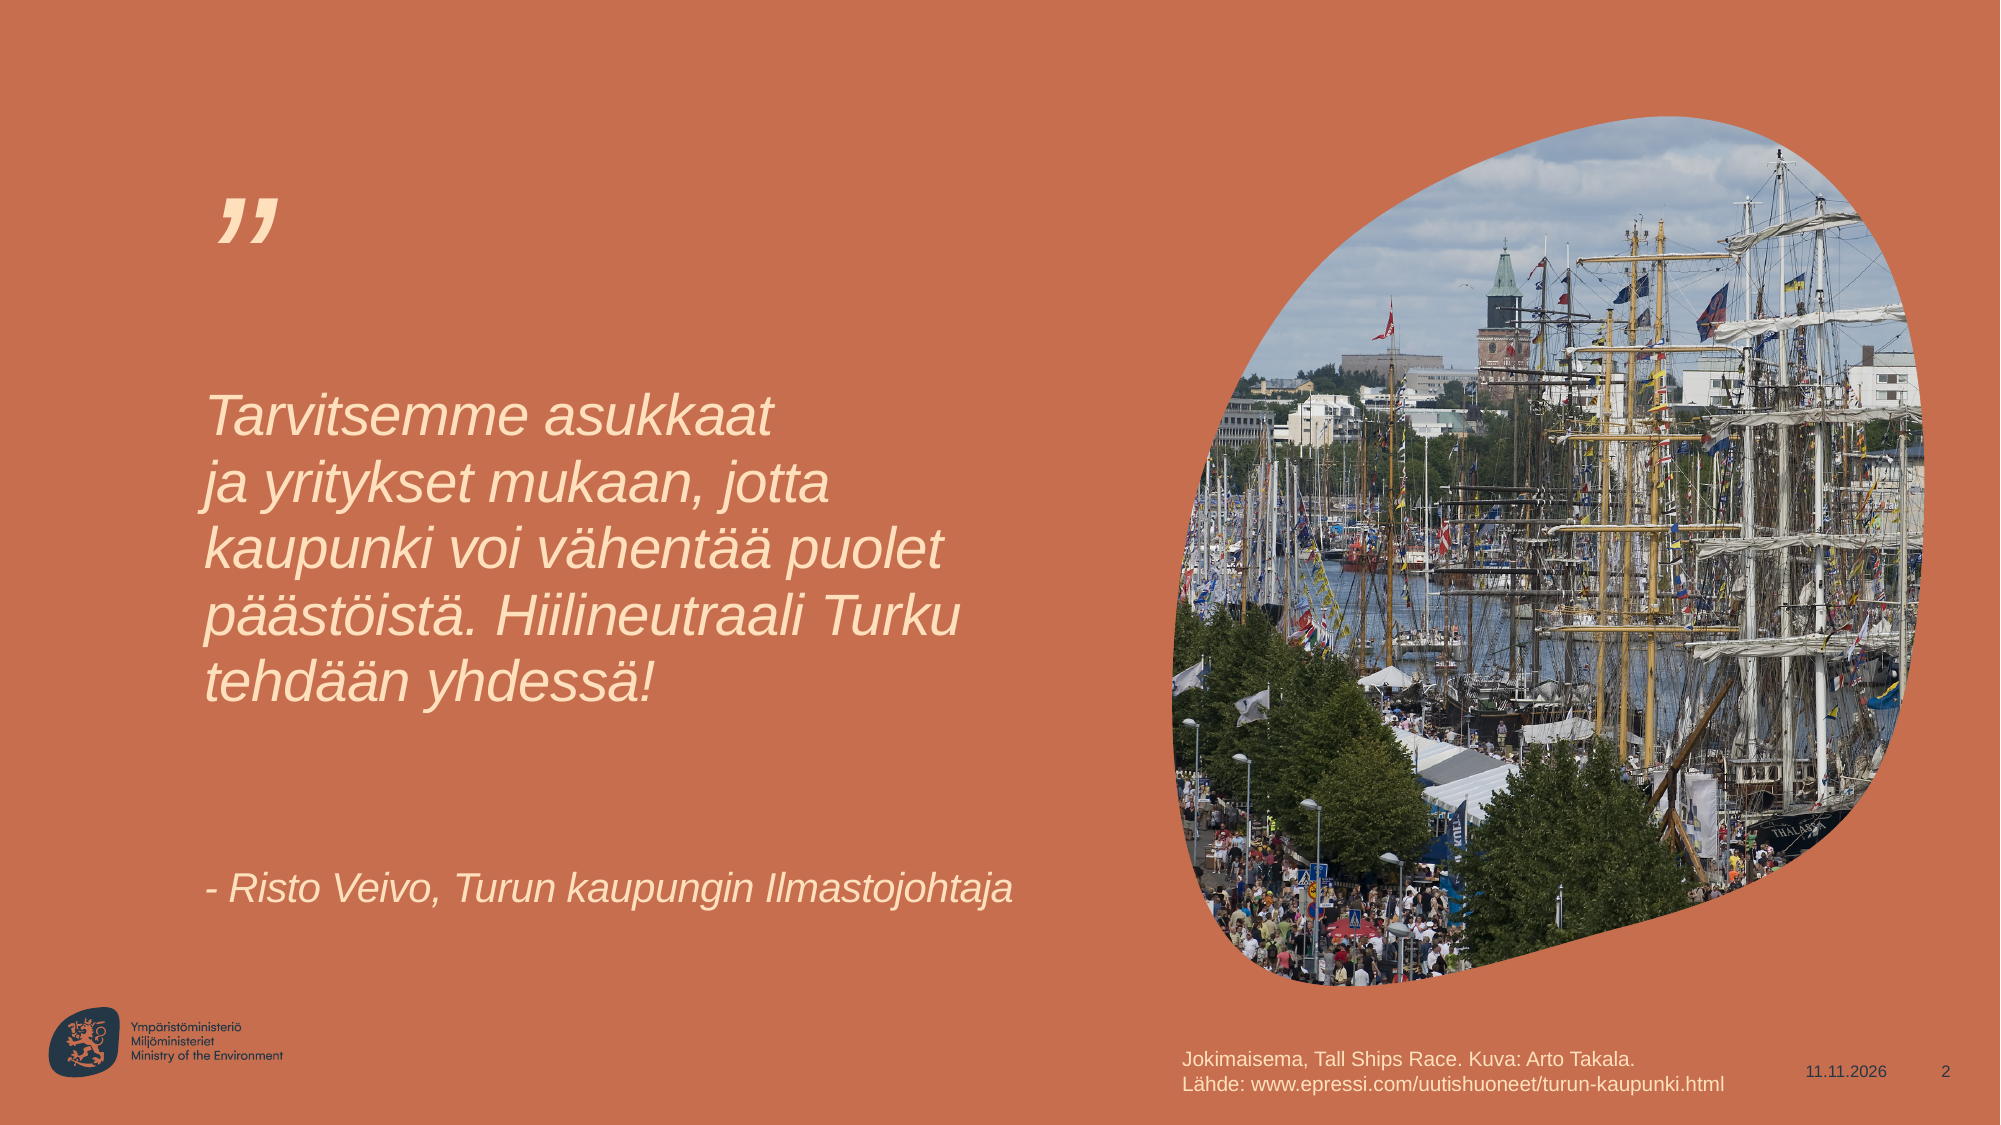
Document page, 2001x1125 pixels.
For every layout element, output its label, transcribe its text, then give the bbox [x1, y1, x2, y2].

slide_number 2 [1910, 1054, 1982, 1088]
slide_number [1785, 1054, 1908, 1088]
title ” Tarvitsemme asukkaat ja yritykset mukaan, jotta kaupunki voi vähentää puolet päästöistä. Hiilineutraali Turku tehdään yhdessä! - Risto Veivo, Turun kaupungin Ilmastojohtaja [204, 237, 1055, 829]
text_box Jokimaisema, Tall Ships Race. Kuva: Arto Takala. Lähde: www.epressi.com/uutishuoneet/turun-kaupunki.html [1167, 1038, 1781, 1103]
picture [1172, 116, 1925, 987]
